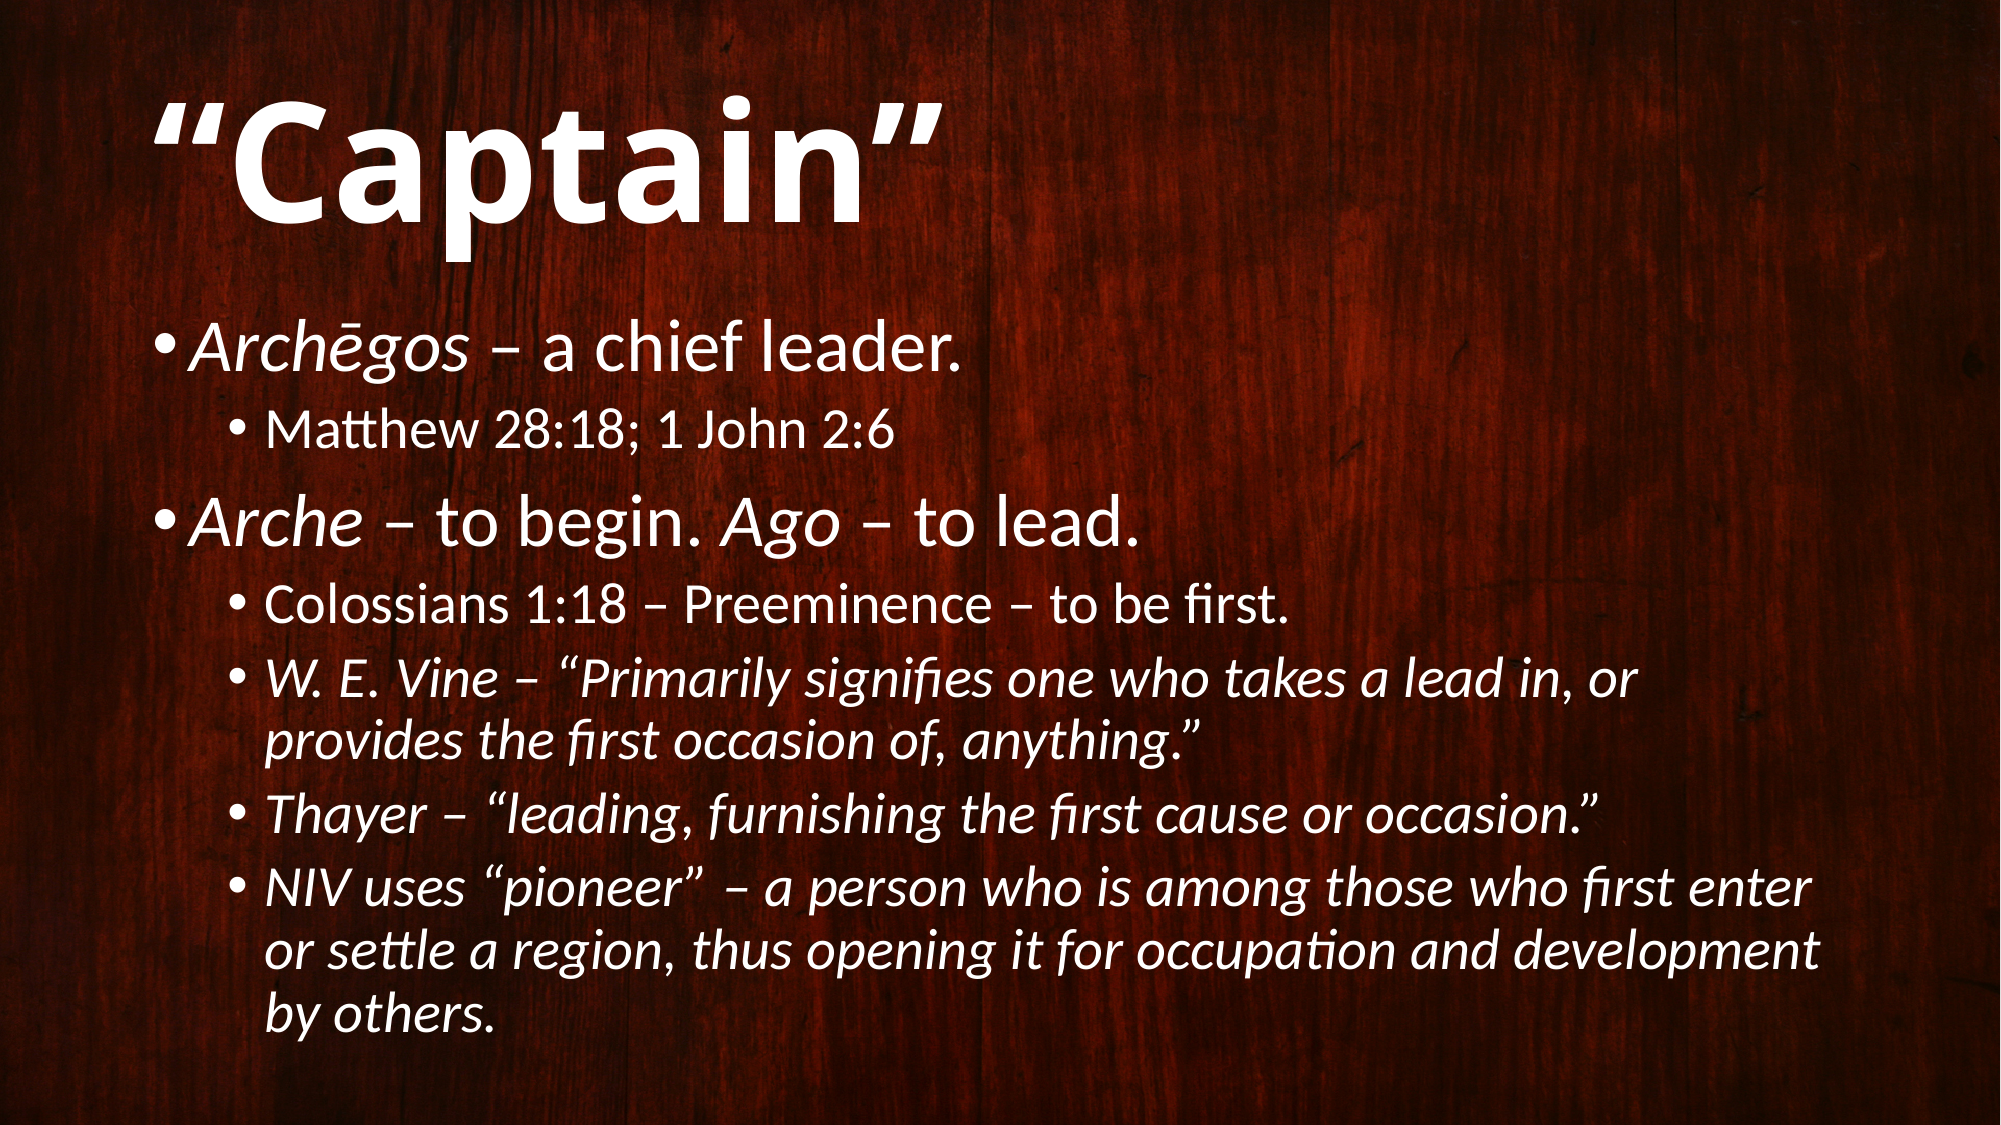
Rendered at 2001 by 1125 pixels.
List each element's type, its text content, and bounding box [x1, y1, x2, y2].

list Archēgos – a chief leader. Matthew 28:18; 1 John 2:6 Arche – to begin. Ago – to lead. Colossians 1:18 – Preeminence – to be first. W. E. Vine – “Primarily signifies one who takes a lead in, or provides the first occasion of, anything.” Thayer – “leading, furnishing the first cause or occasion.” NIV uses “pioneer” – a person who is among those who first enter or settle a region, thus opening it for occupation and development by others. [137, 299, 1863, 1099]
title “Captain” [137, 59, 1863, 278]
picture [0, 0, 2001, 1125]
